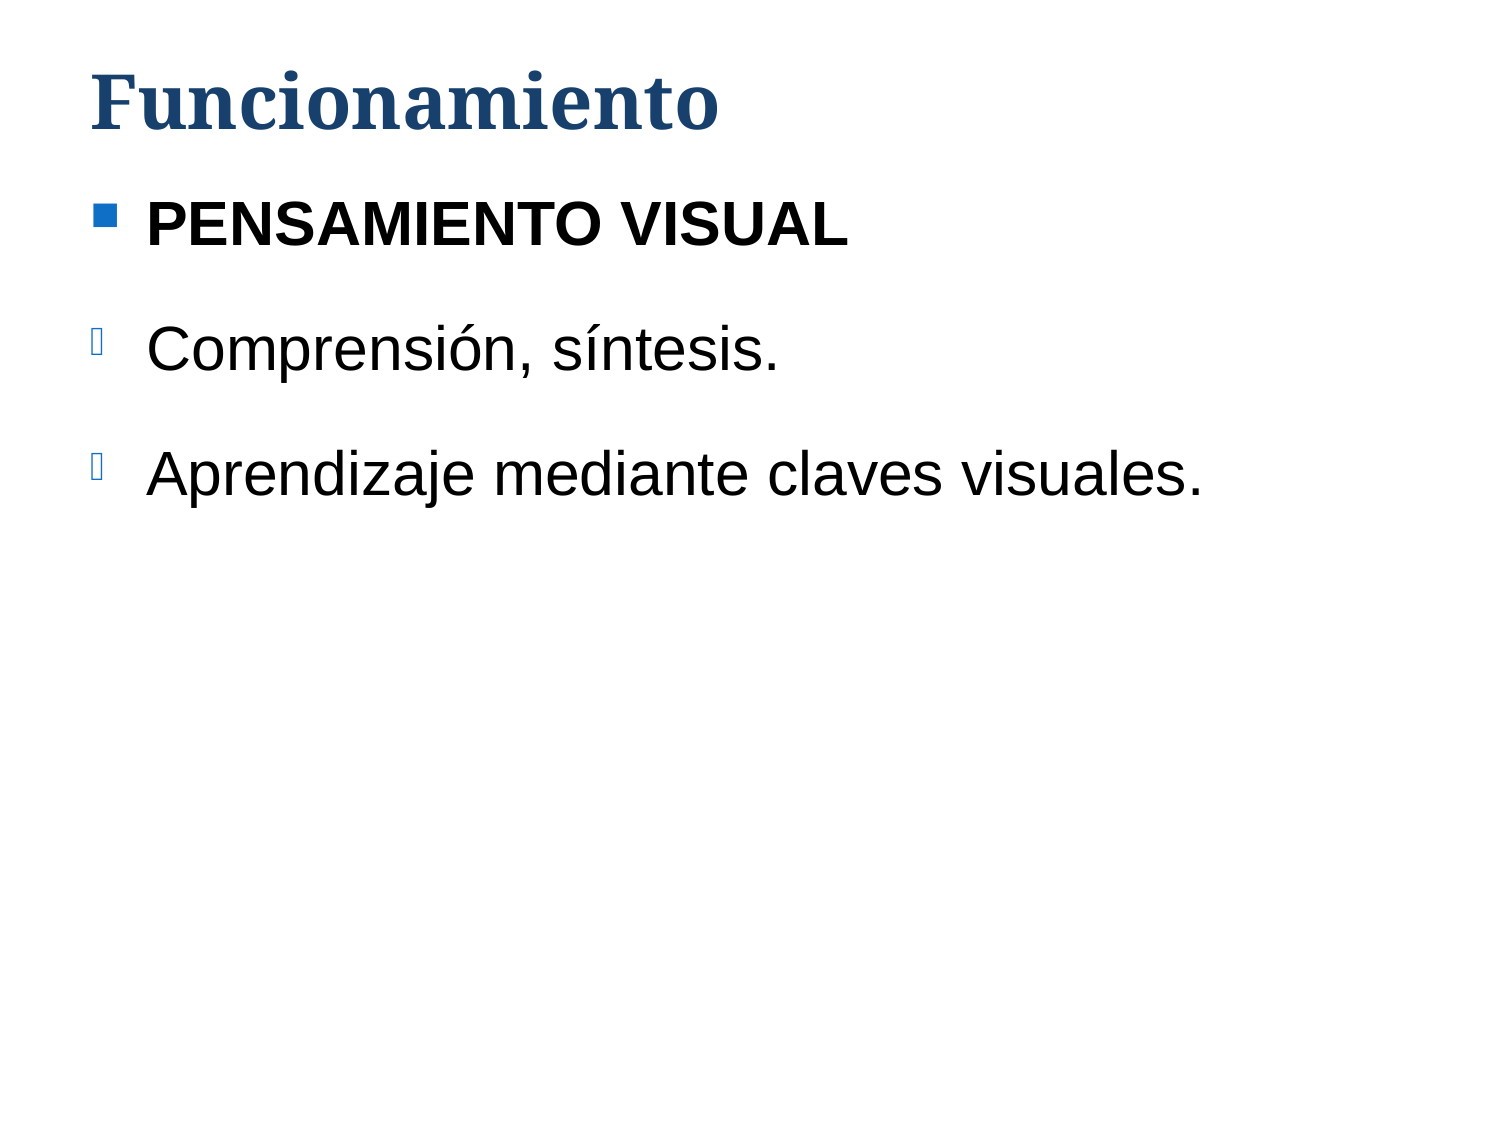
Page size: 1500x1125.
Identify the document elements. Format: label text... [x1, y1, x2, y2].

list PENSAMIENTO VISUAL Comprensión, síntesis. Aprendizaje mediante claves visuales. [74, 175, 1426, 1006]
title Funcionamiento [74, 45, 1426, 153]
